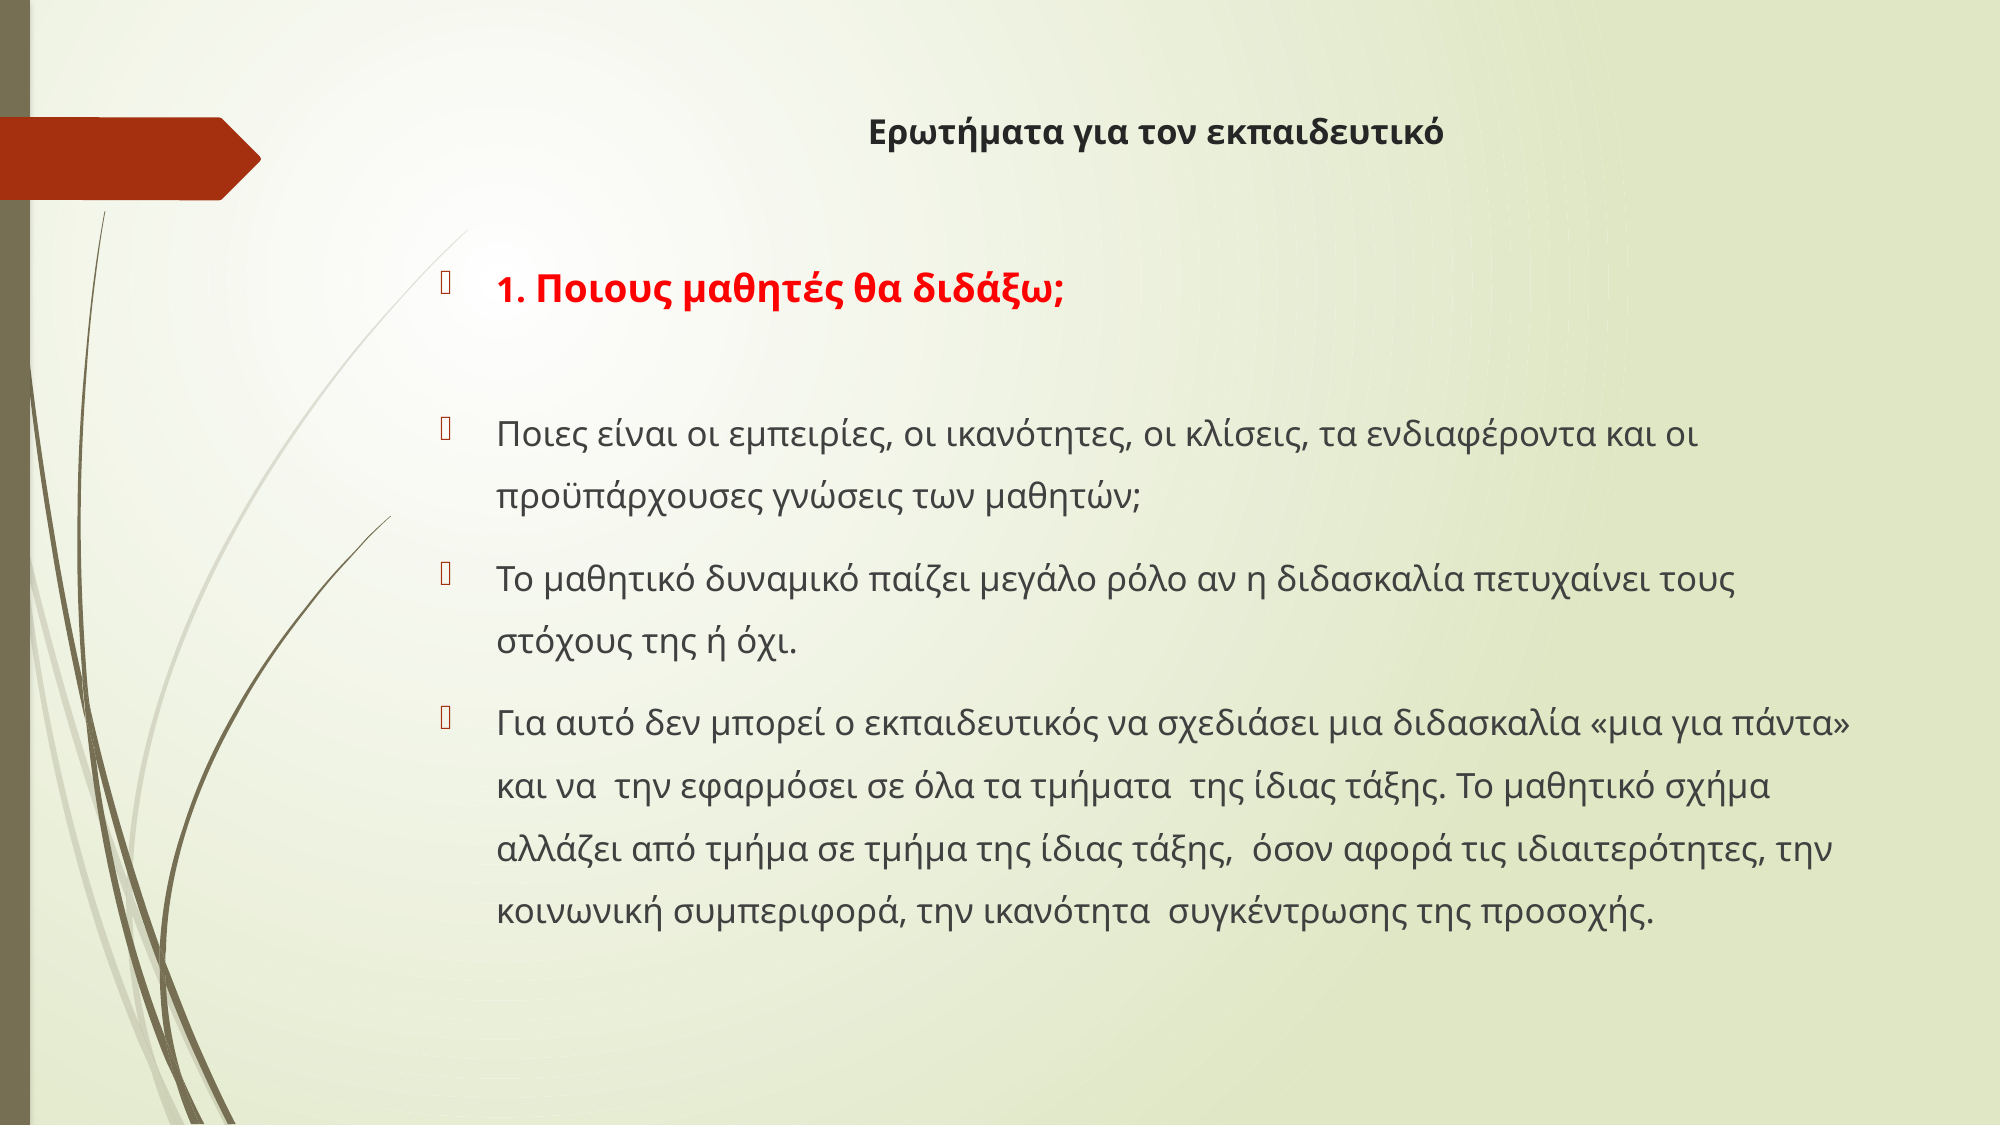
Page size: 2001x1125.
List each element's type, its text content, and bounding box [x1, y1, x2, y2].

list 1. Ποιους μαθητές θα διδάξω; Ποιες είναι οι εμπειρίες, οι ικανότητες, οι κλίσεις, τα ενδιαφέροντα και οι προϋπάρχουσες γνώσεις των μαθητών; Το μαθητικό δυναμικό παίζει μεγάλο ρόλο αν η διδασκαλία πετυχαίνει τους στόχους της ή όχι. Για αυτό δεν μπορεί ο εκπαιδευτικός να σχεδιάσει μια διδασκαλία «μια για πάντα» και να την εφαρμόσει σε όλα τα τμήματα της ίδιας τάξης. Το μαθητικό σχήμα αλλάζει από τμήμα σε τμήμα της ίδιας τάξης, όσον αφορά τις ιδιαιτερότητες, την κοινωνική συμπεριφορά, την ικανότητα συγκέντρωσης της προσοχής. [424, 255, 1888, 992]
title Ερωτήματα για τον εκπαιδευτικό [425, 102, 1888, 214]
